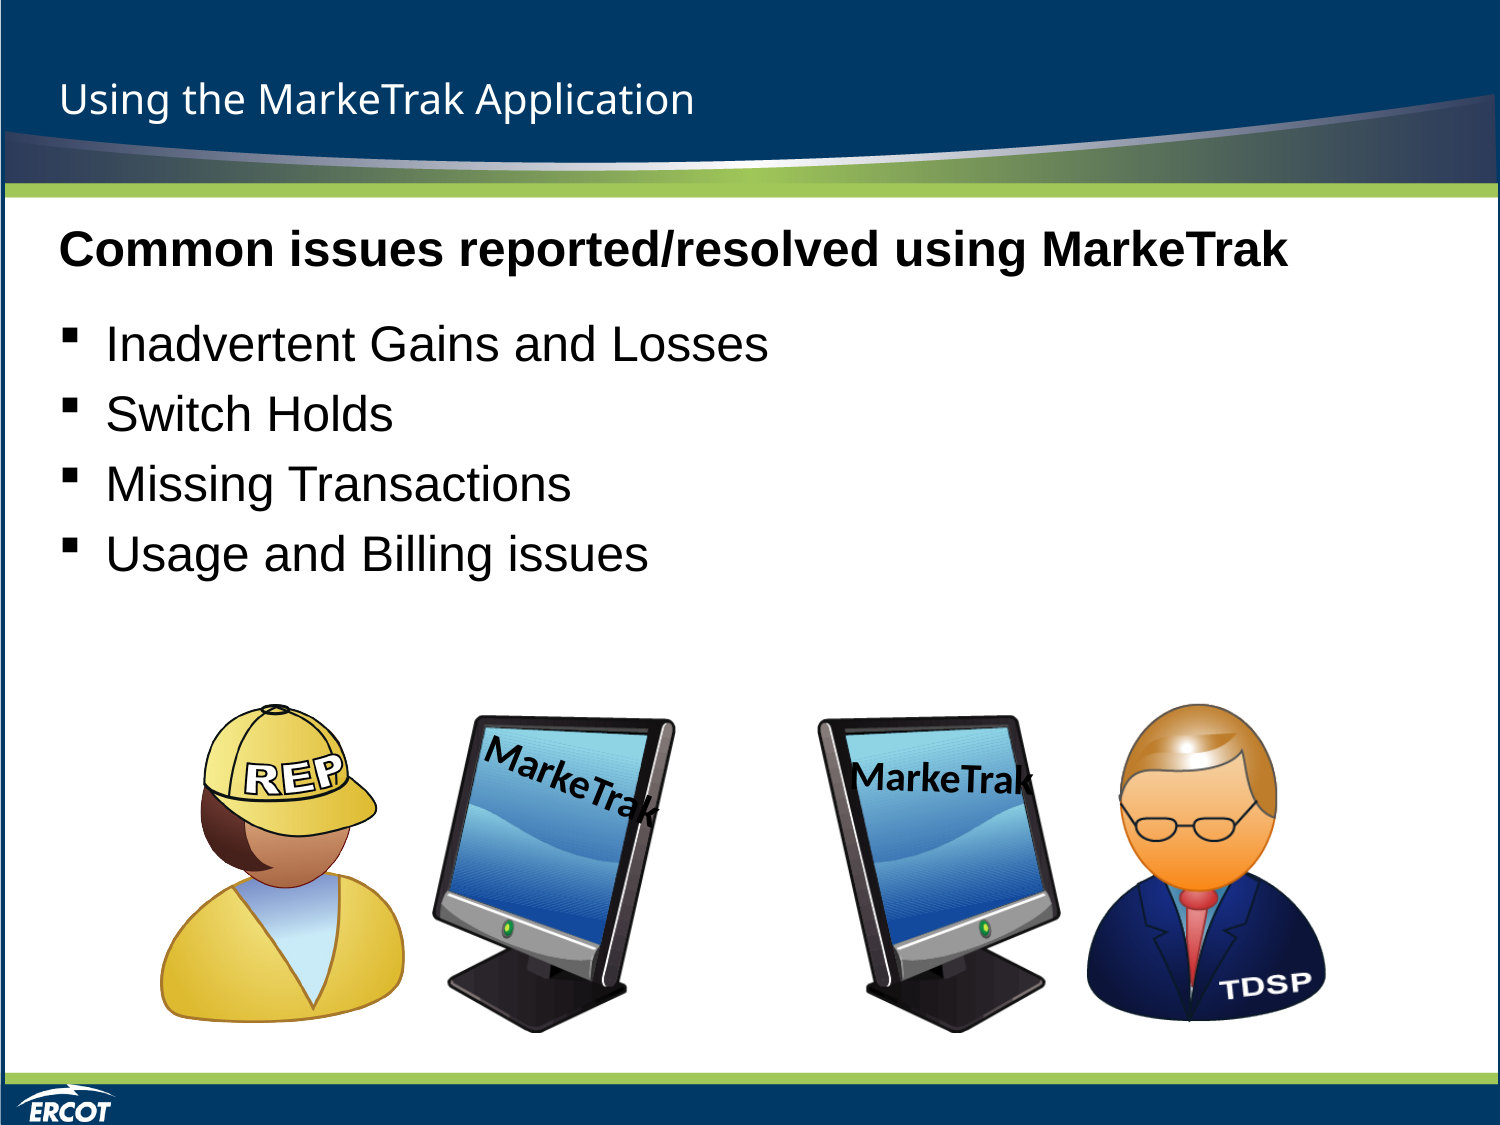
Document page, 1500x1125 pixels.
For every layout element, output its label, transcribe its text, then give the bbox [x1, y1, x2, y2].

picture [0, 0, 1500, 1125]
text_box Common issues reported/resolved using MarkeTrak Inadvertent Gains and Losses Switch Holds Missing Transactions Usage and Billing issues [43, 209, 1463, 1045]
title Using the MarkeTrak Application [43, 52, 1463, 143]
